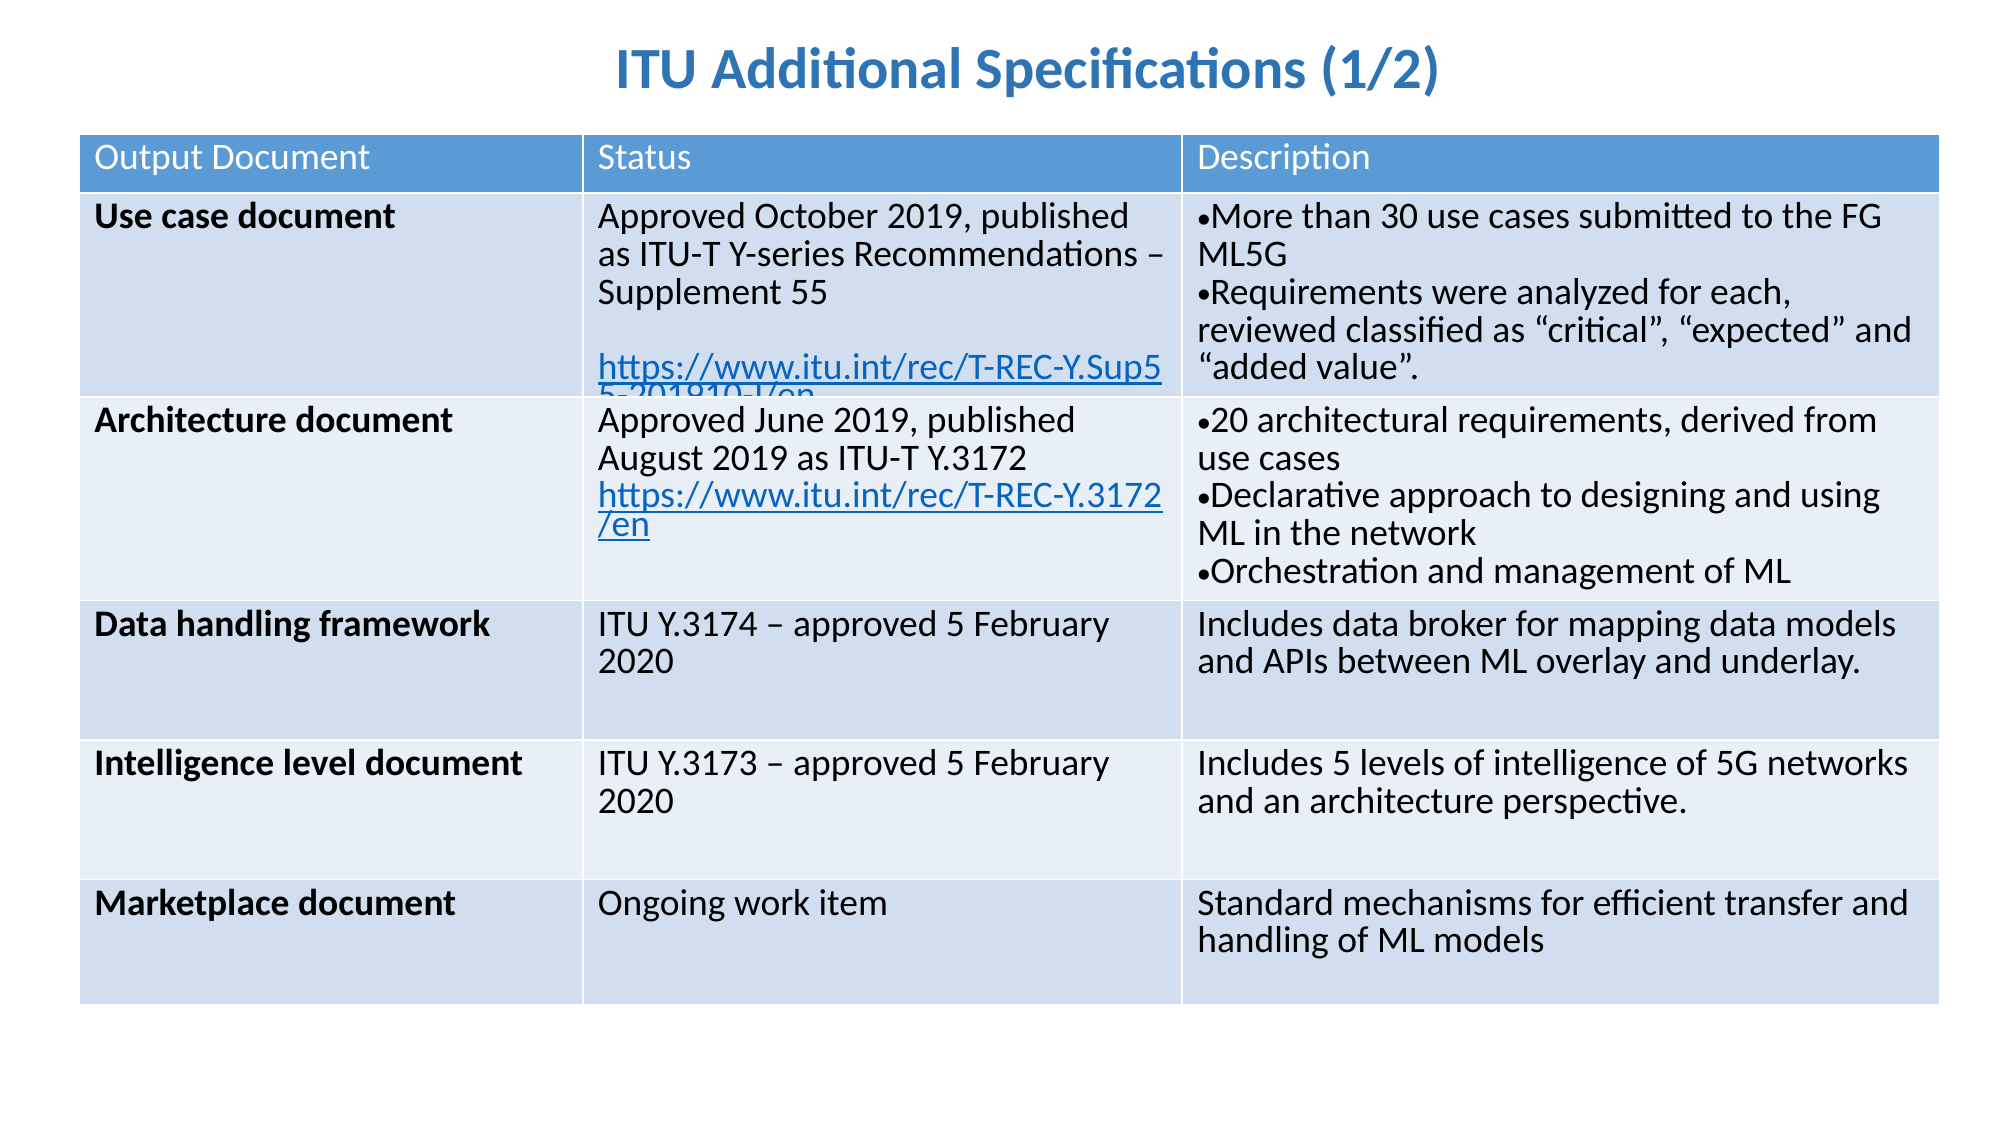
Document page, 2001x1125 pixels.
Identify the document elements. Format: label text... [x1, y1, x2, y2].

table_cell Architecture document [80, 398, 582, 600]
table_cell Includes 5 levels of intelligence of 5G networks and an architecture perspective. [1183, 741, 1939, 879]
table_header Output Document [80, 135, 582, 192]
table_cell More than 30 use cases submitted to the FG ML5G Requirements were analyzed for each, reviewed classified as “critical”, “expected” and “added value”. [1183, 194, 1939, 396]
table_cell Includes data broker for mapping data models and APIs between ML overlay and underlay. [1183, 601, 1939, 739]
table_cell Marketplace document [80, 880, 582, 1004]
table_cell Data handling framework [80, 601, 582, 739]
table_cell Ongoing work item [584, 880, 1181, 1004]
table_cell Intelligence level document [80, 741, 582, 879]
table_cell Approved June 2019, published August 2019 as ITU-T Y.3172 https://www.itu.int/rec/T-REC-Y.3172/en [584, 398, 1181, 600]
table_header Status [584, 135, 1181, 192]
table_cell Use case document [80, 194, 582, 396]
table_cell ITU Y.3173 – approved 5 February 2020 [584, 741, 1181, 879]
table_cell ITU Y.3174 – approved 5 February 2020 [584, 601, 1181, 739]
table_header Description [1183, 135, 1939, 192]
table_cell Approved October 2019, published as ITU-T Y-series Recommendations – Supplement 55 https://www.itu.int/rec/T-REC-Y.Sup55-201910-I/en [584, 194, 1181, 396]
table_cell 20 architectural requirements, derived from use cases Declarative approach to designing and using ML in the network Orchestration and management of ML [1183, 398, 1939, 600]
text_box ITU Additional Specifications (1/2) [146, 22, 1910, 108]
table_cell Standard mechanisms for efficient transfer and handling of ML models [1183, 880, 1939, 1004]
